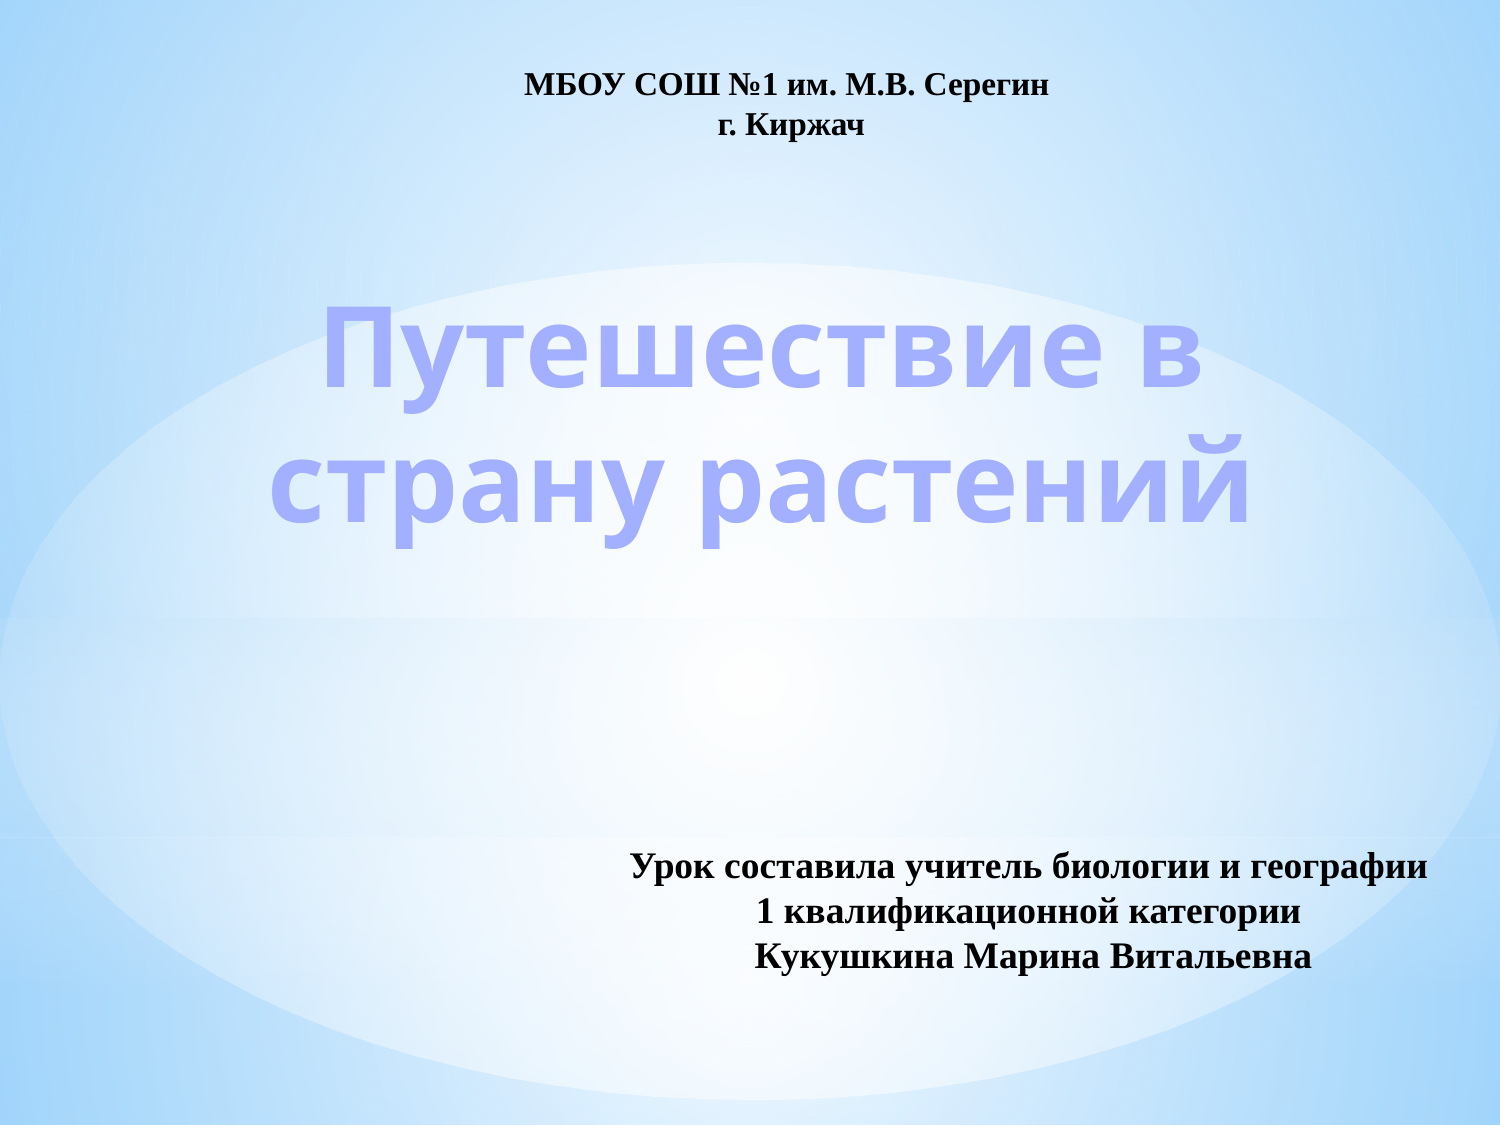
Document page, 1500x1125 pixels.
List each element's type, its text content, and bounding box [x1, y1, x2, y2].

text_box МБОУ СОШ №1 им. М.В. Серегин г. Киржач [348, 54, 1235, 150]
text_box Урок составила учитель биологии и географии 1 квалификационной категории Кукушкина Марина Витальевна [608, 834, 1459, 984]
text_box Путешествие в страну растений [182, 267, 1341, 552]
